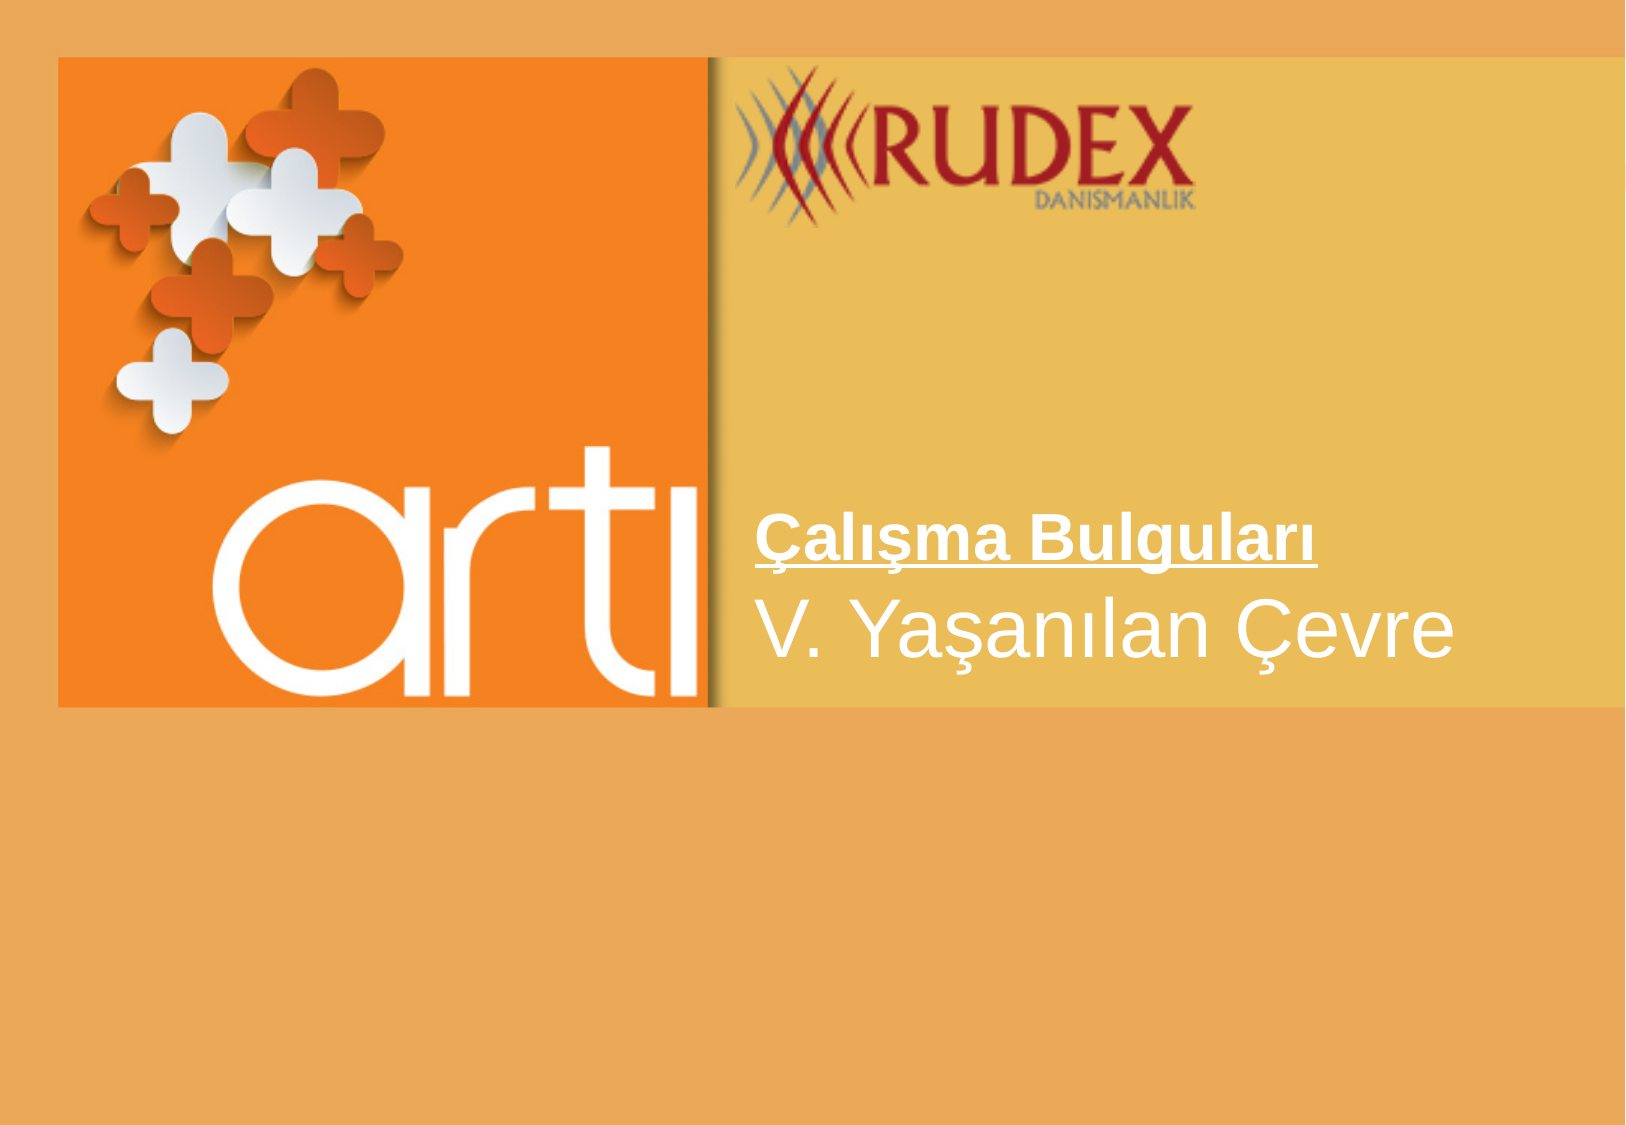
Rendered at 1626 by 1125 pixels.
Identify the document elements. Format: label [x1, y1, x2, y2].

title [739, 318, 1625, 682]
picture [0, 0, 1626, 1125]
